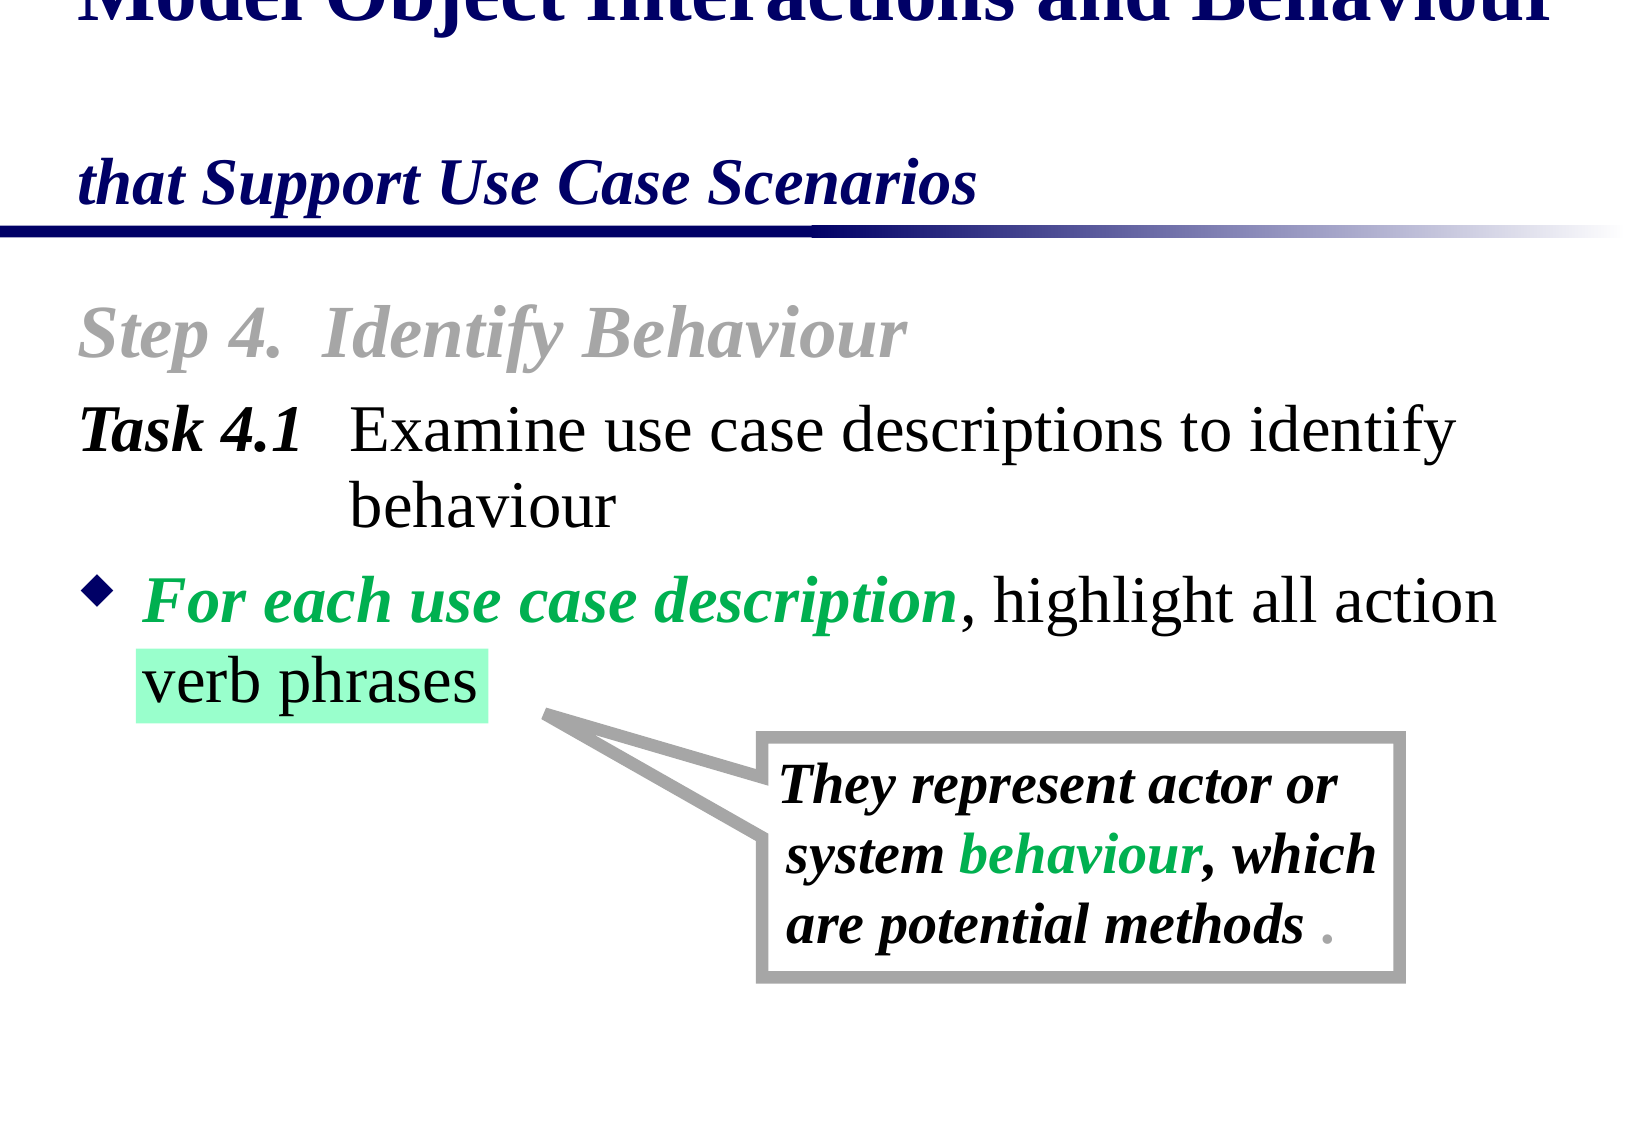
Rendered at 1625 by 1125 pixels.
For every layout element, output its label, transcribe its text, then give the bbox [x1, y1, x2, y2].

text_box [135, 709, 489, 724]
list Step 4. Identify Behaviour [61, 281, 1563, 392]
title Model Object Interactions and Behaviour that Support Use Case Scenarios [61, 43, 1593, 226]
text_box Task 4.1 Examine use case descriptions to identify behaviour For each use case description, highlight all action verb phrases [62, 392, 1563, 709]
text_box They represent actor or system behaviour, which are potential methods . [544, 713, 1400, 978]
